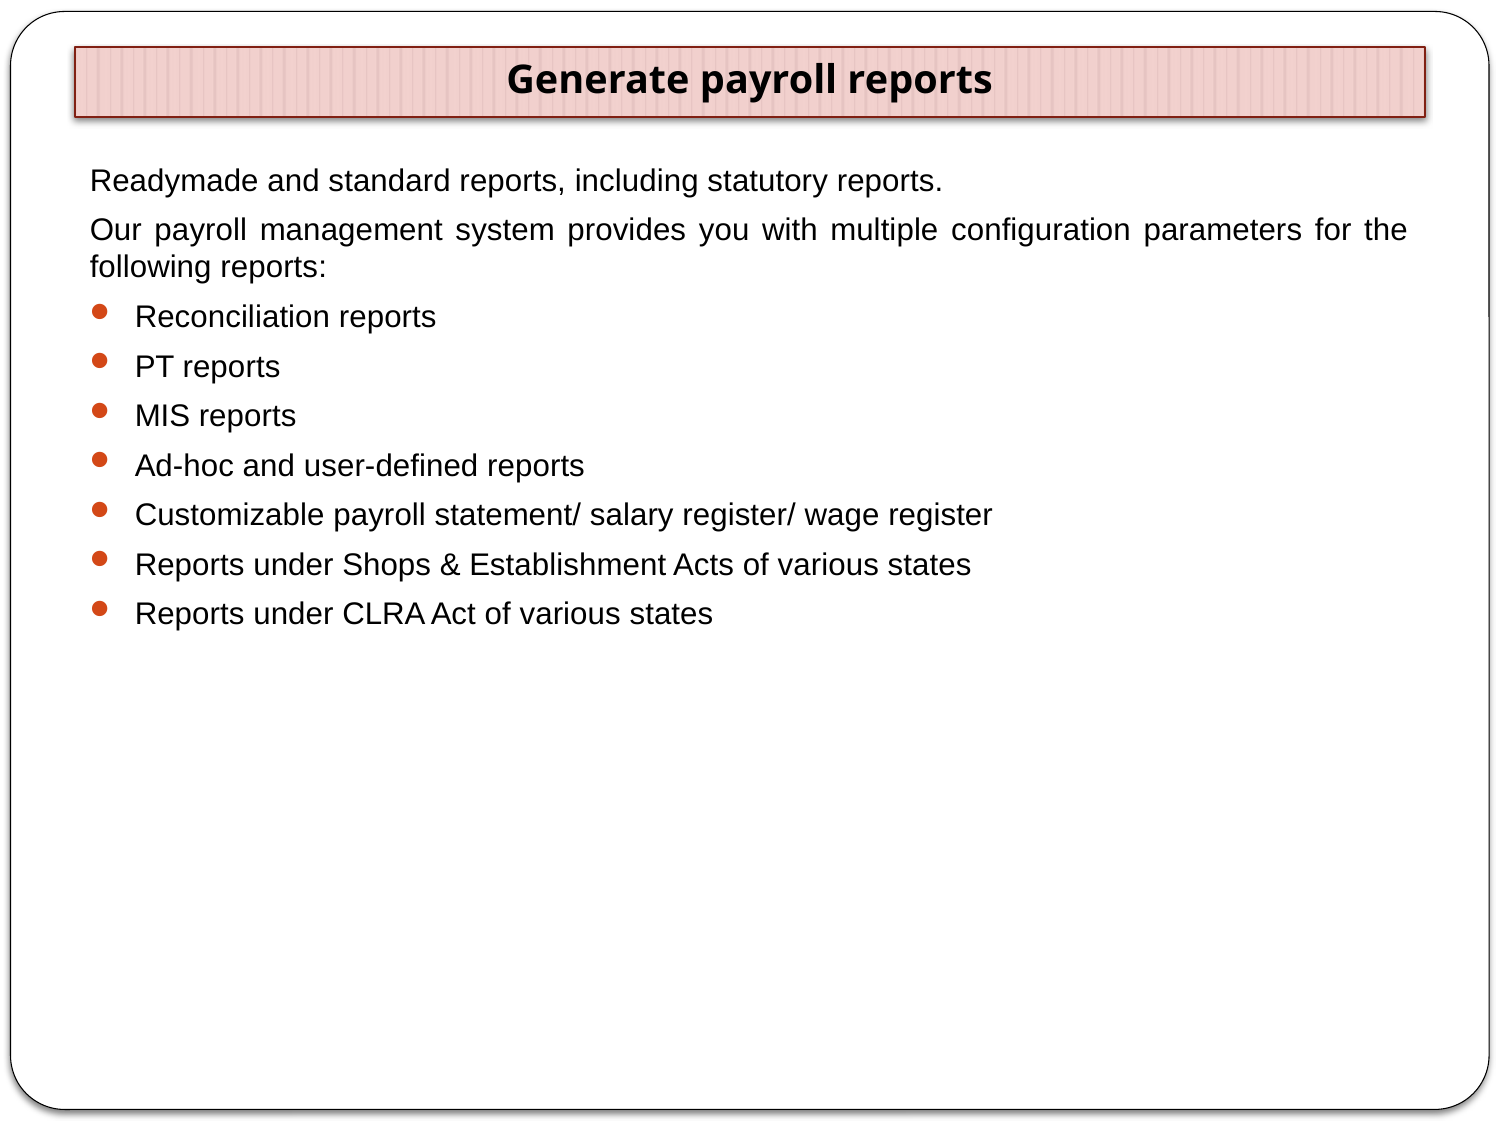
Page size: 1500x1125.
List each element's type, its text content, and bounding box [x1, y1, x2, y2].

title Generate payroll reports [74, 46, 1426, 118]
list Readymade and standard reports, including statutory reports. Our payroll management system provides you with multiple configuration parameters for the following reports: Reconciliation reports PT reports MIS reports Ad-hoc and user-defined reports Customizable payroll statement/ salary register/ wage register Reports under Shops & Establishment Acts of various states Reports under CLRA Act of various states [75, 152, 1425, 978]
